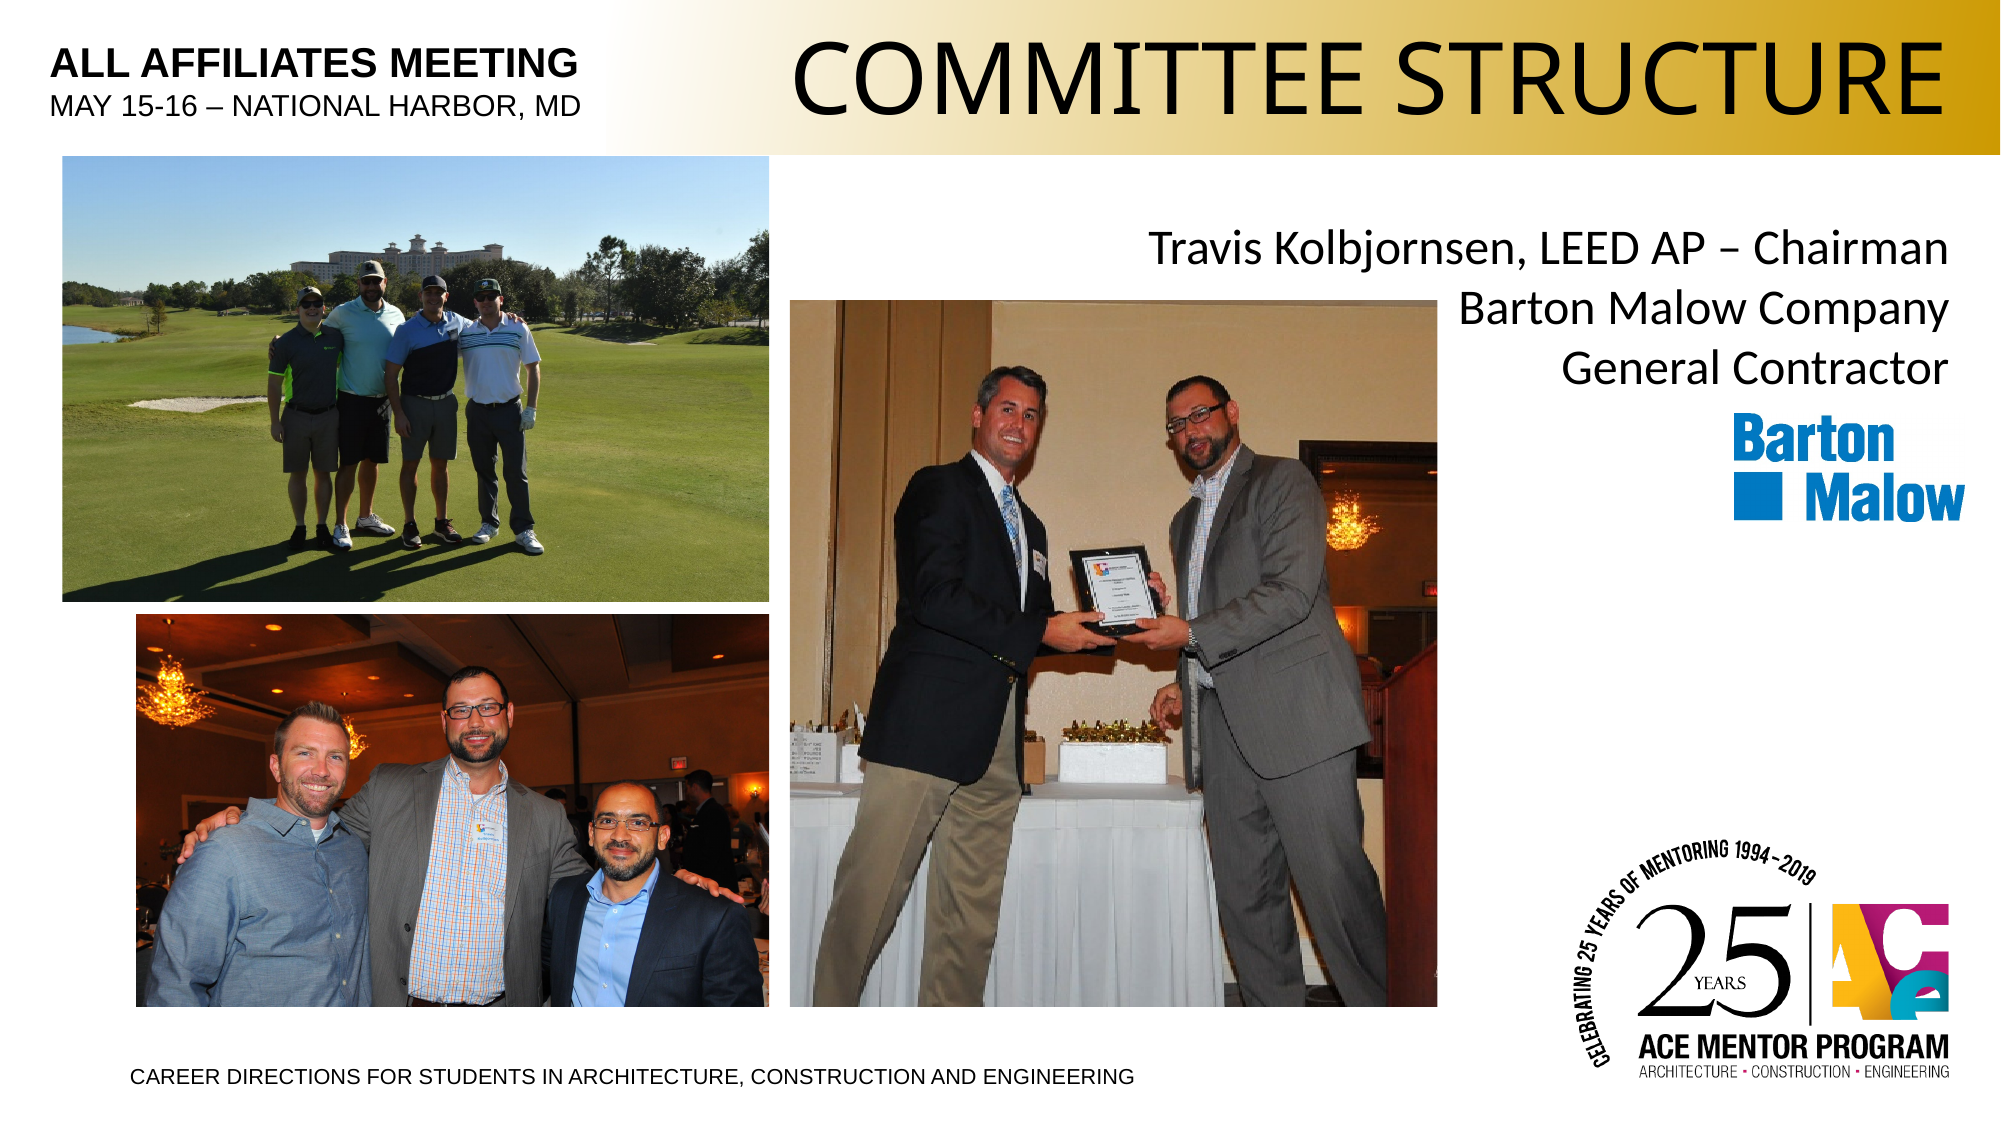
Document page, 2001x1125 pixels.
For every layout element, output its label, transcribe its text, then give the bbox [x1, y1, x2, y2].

picture [135, 614, 770, 1007]
text_box Travis Kolbjornsen, LEED AP – Chairman Barton Malow Company General Contractor [1079, 207, 1965, 403]
text_box COMMITTEE STRUCTURE [752, 7, 1965, 142]
picture [1559, 824, 1966, 1096]
picture [1734, 413, 1965, 522]
picture [789, 300, 1438, 1007]
picture [62, 156, 770, 602]
